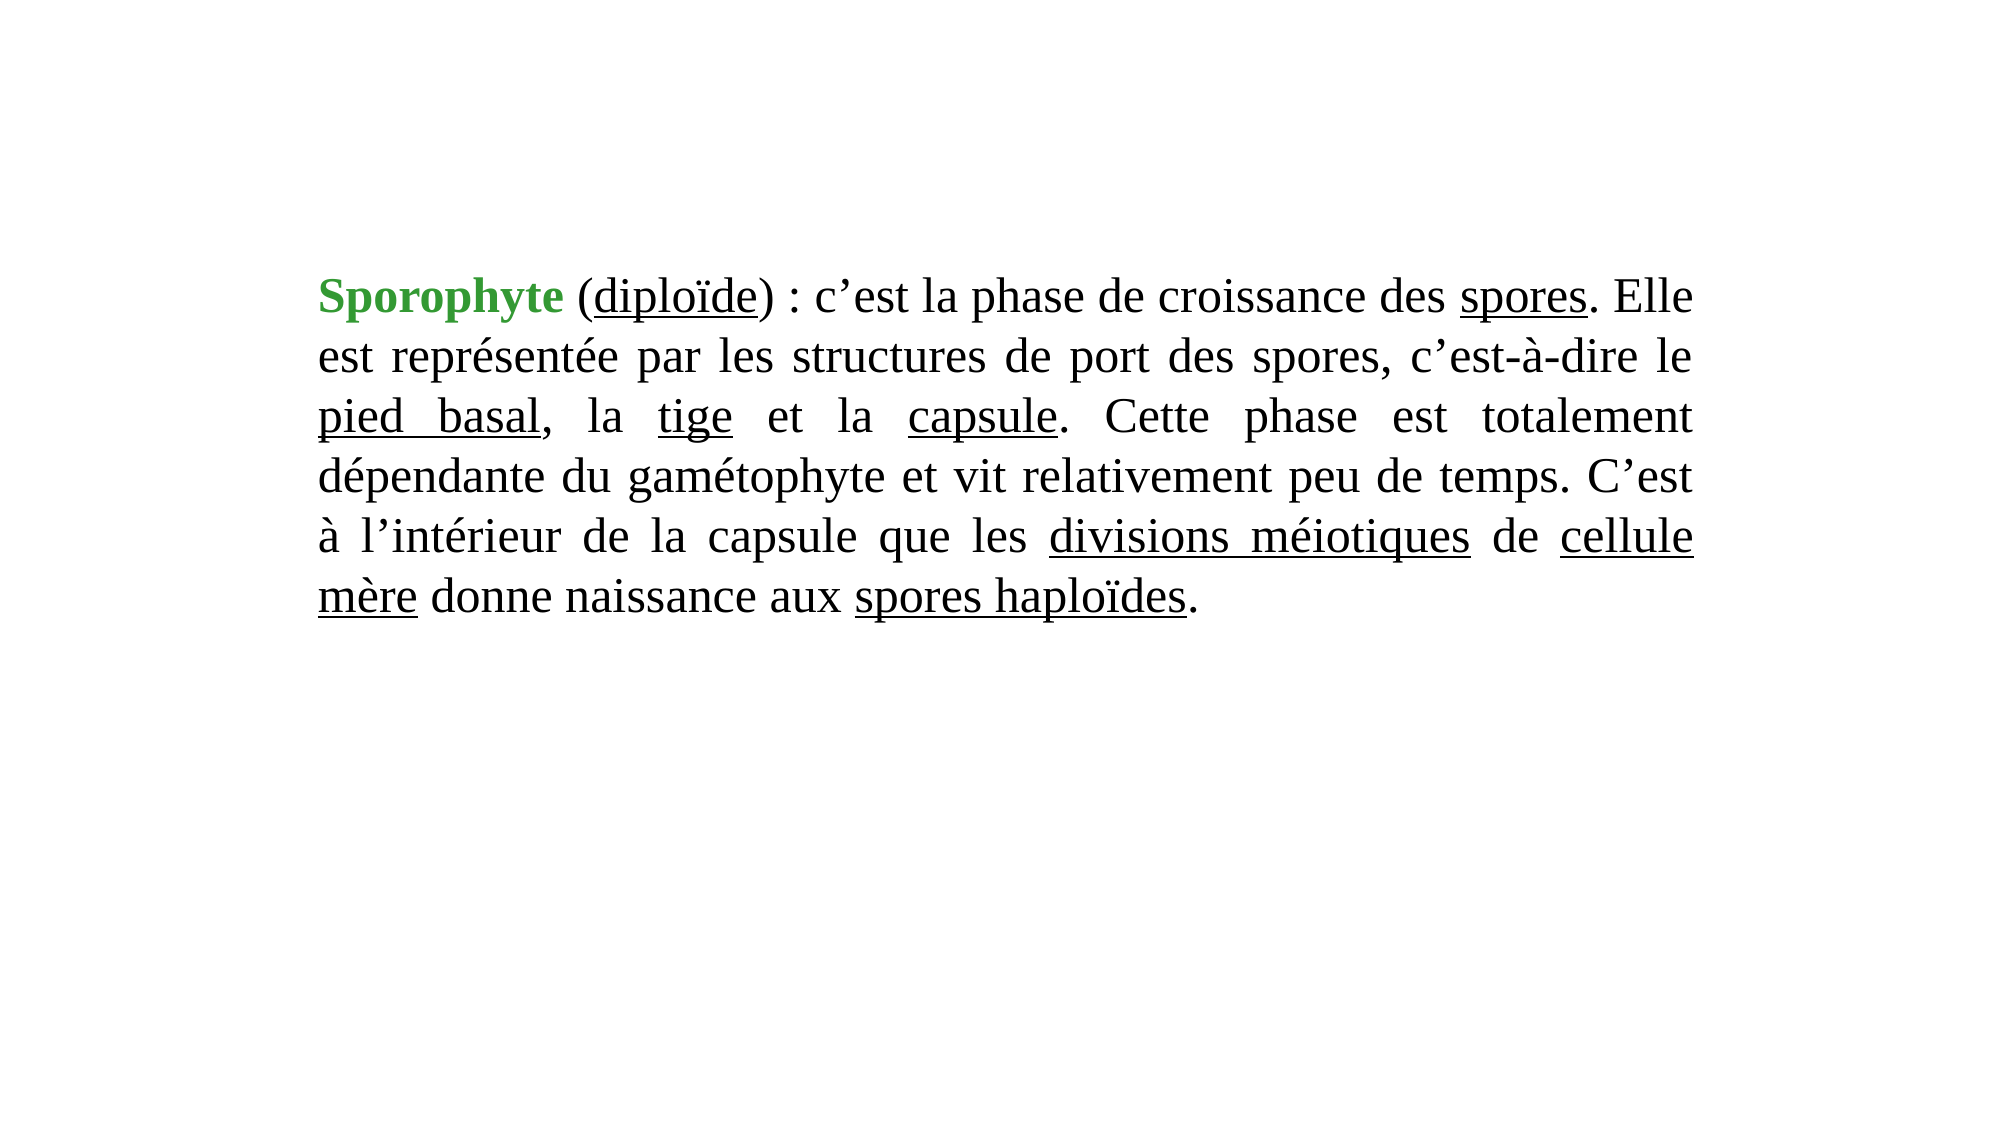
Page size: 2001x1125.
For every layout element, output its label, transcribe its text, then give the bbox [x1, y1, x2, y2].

text_box Sporophyte (diploïde) : c’est la phase de croissance des spores. Elle est représentée par les structures de port des spores, c’est-à-dire le pied basal, la tige et la capsule. Cette phase est totalement dépendante du gamétophyte et vit relativement peu de temps. C’est à l’intérieur de la capsule que les divisions méiotiques de cellule mère donne naissance aux spores haploïdes. [303, 255, 1709, 631]
